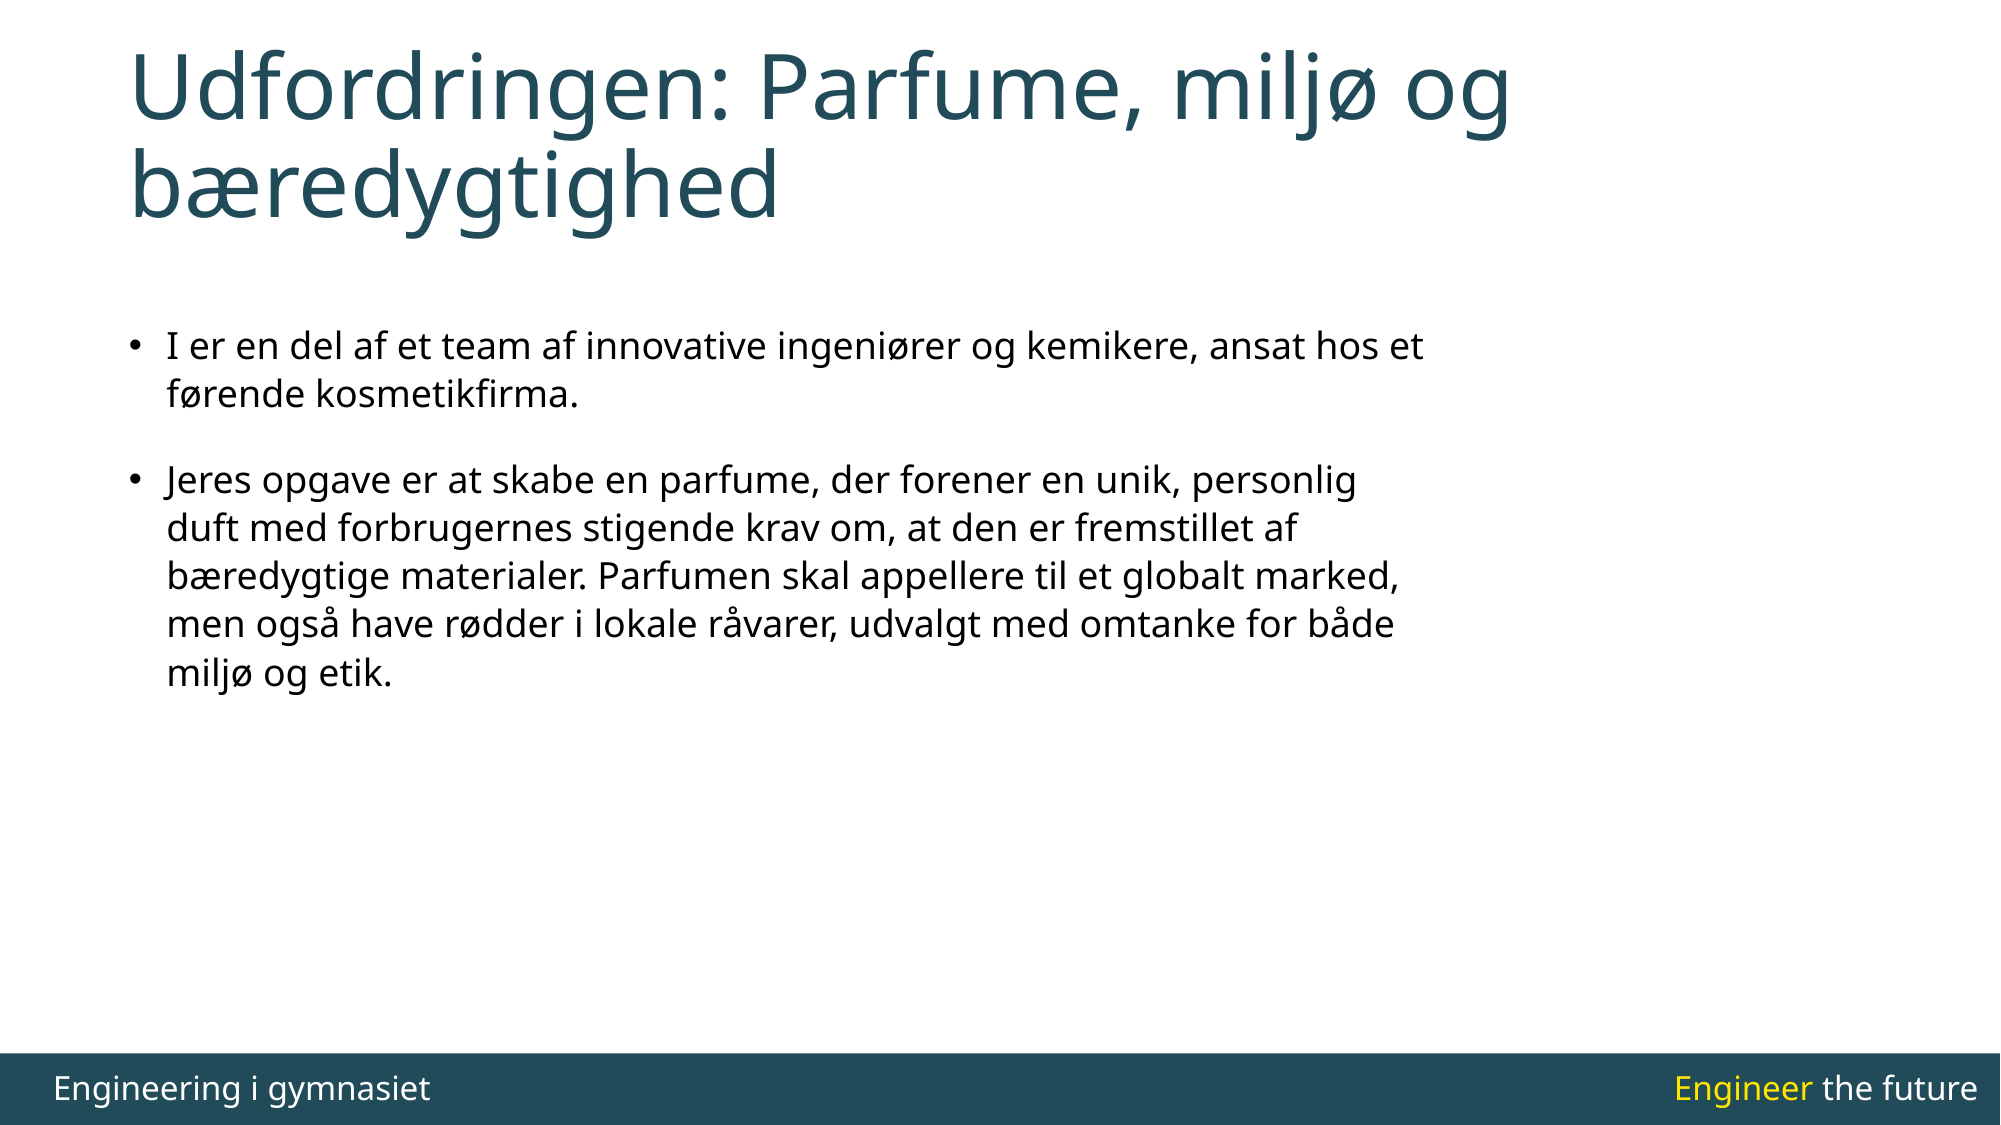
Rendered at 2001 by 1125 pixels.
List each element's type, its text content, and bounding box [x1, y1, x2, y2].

title Udfordringen: Parfume, miljø og bæredygtighed [114, 33, 1853, 246]
list I er en del af et team af innovative ingeniører og kemikere, ansat hos et førende kosmetikfirma. Jeres opgave er at skabe en parfume, der forener en unik, personlig duft med forbrugernes stigende krav om, at den er fremstillet af bæredygtige materialer. Parfumen skal appellere til et globalt marked, men også have rødder i lokale råvarer, udvalgt med omtanke for både miljø og etik. [114, 311, 1443, 916]
